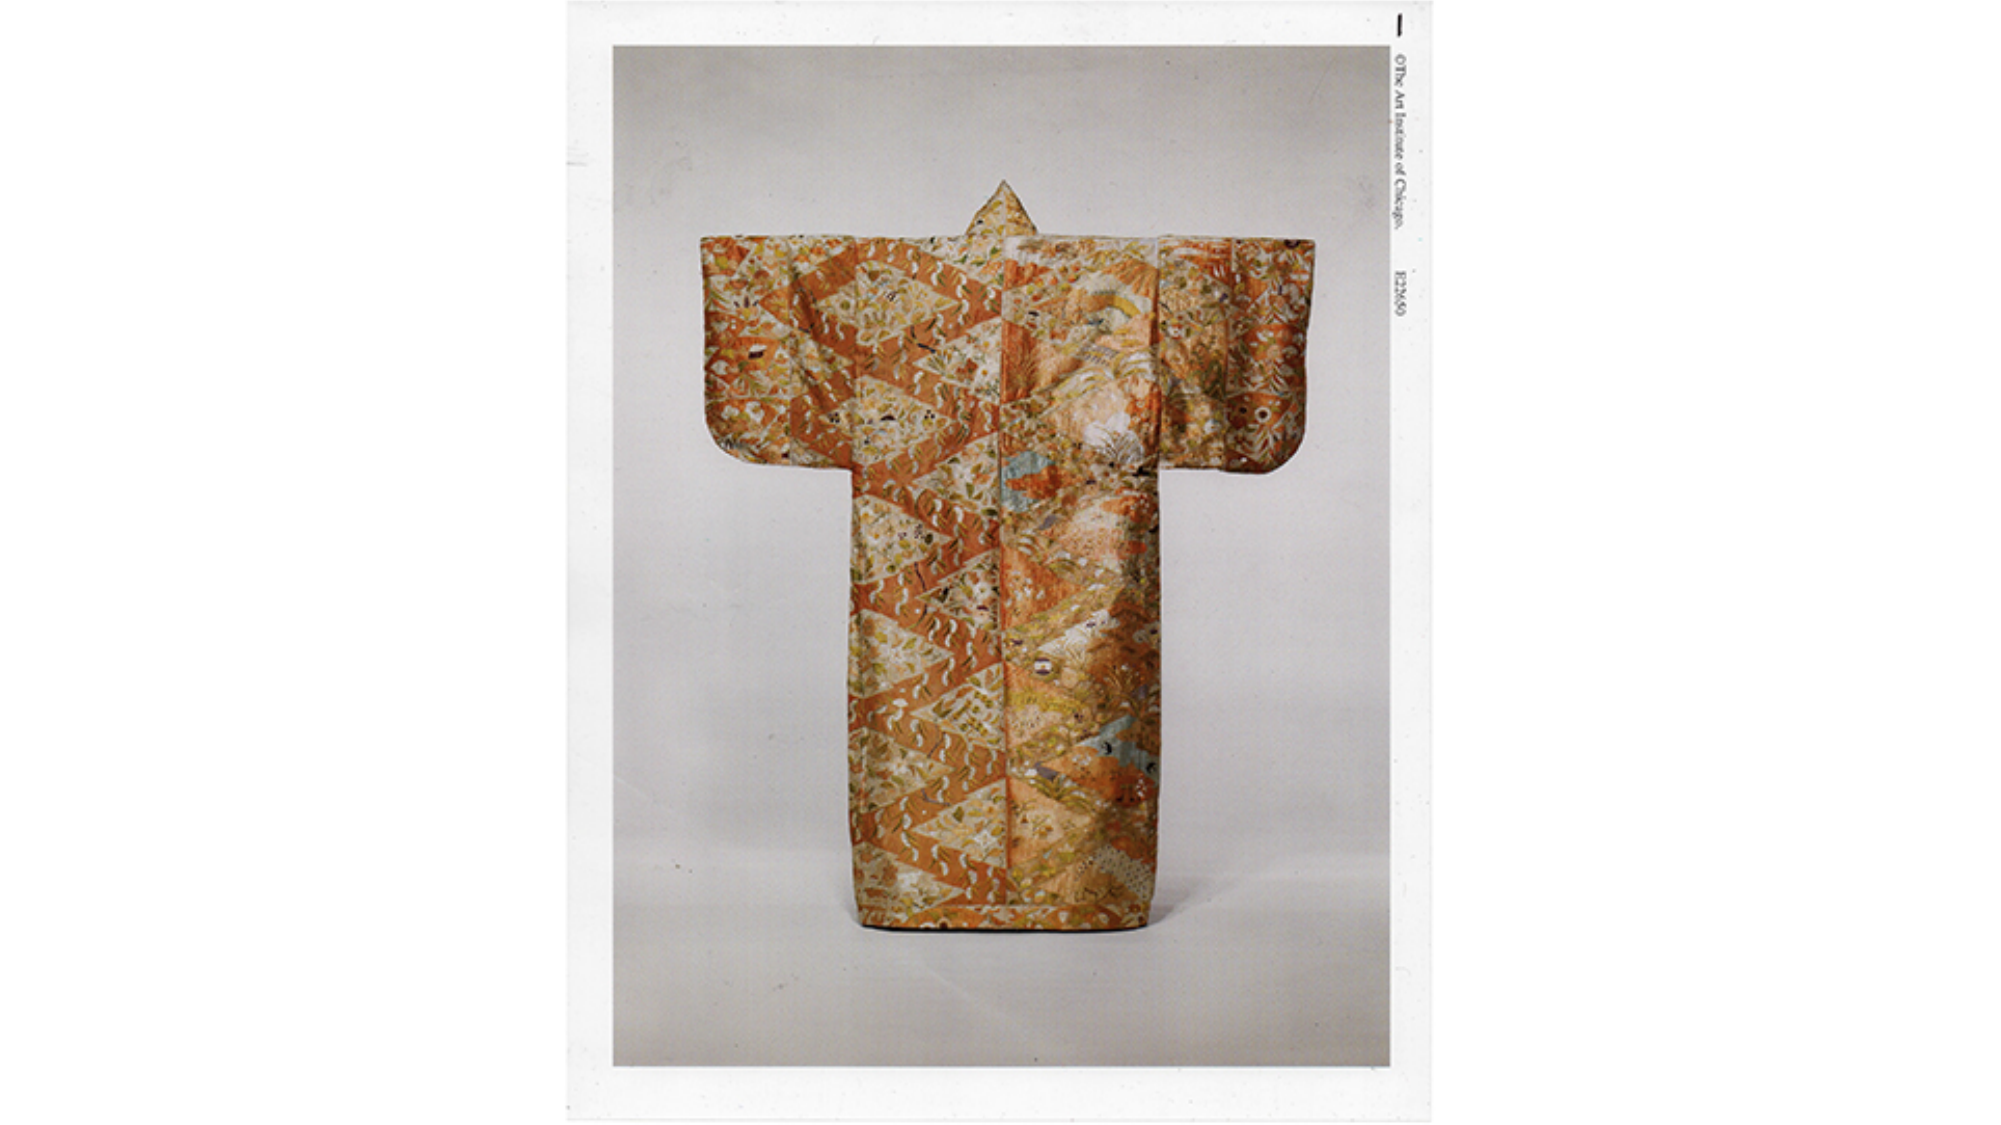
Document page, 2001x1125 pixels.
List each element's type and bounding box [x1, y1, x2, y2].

picture [564, 0, 1436, 1125]
